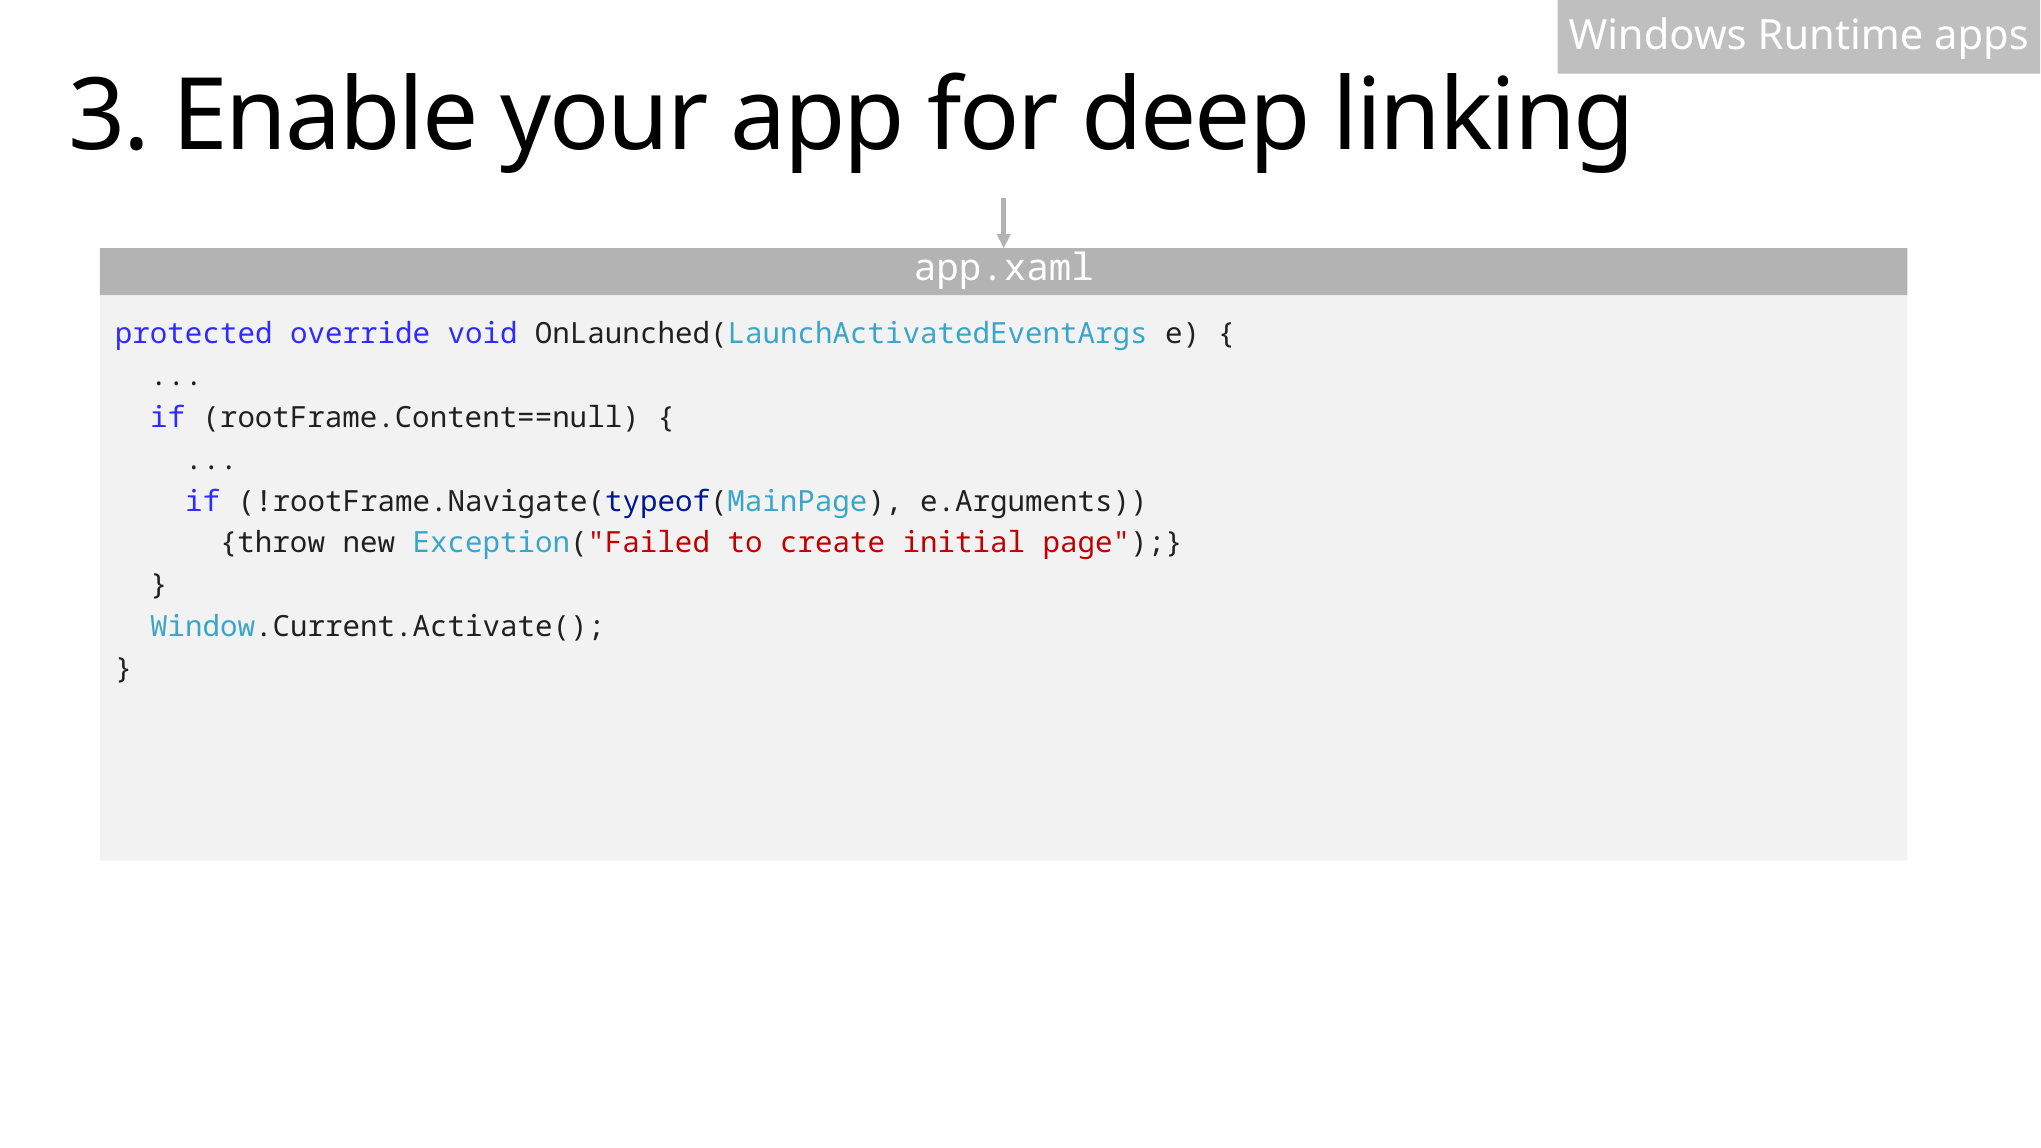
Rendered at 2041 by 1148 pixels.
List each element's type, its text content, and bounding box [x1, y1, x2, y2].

title 3. Enable your app for deep linking [45, 48, 1996, 199]
text_box protected override void OnLaunched(LaunchActivatedEventArgs e) { ... if (rootFrame.Content==null) { ... if (!rootFrame.Navigate(typeof(MainPage), e.Arguments)) {throw new Exception("Failed to create initial page");} } Window.Current.Activate(); } [99, 296, 1908, 861]
text_box Windows Runtime apps [1557, 0, 2041, 74]
text_box app.xaml [99, 247, 1908, 296]
